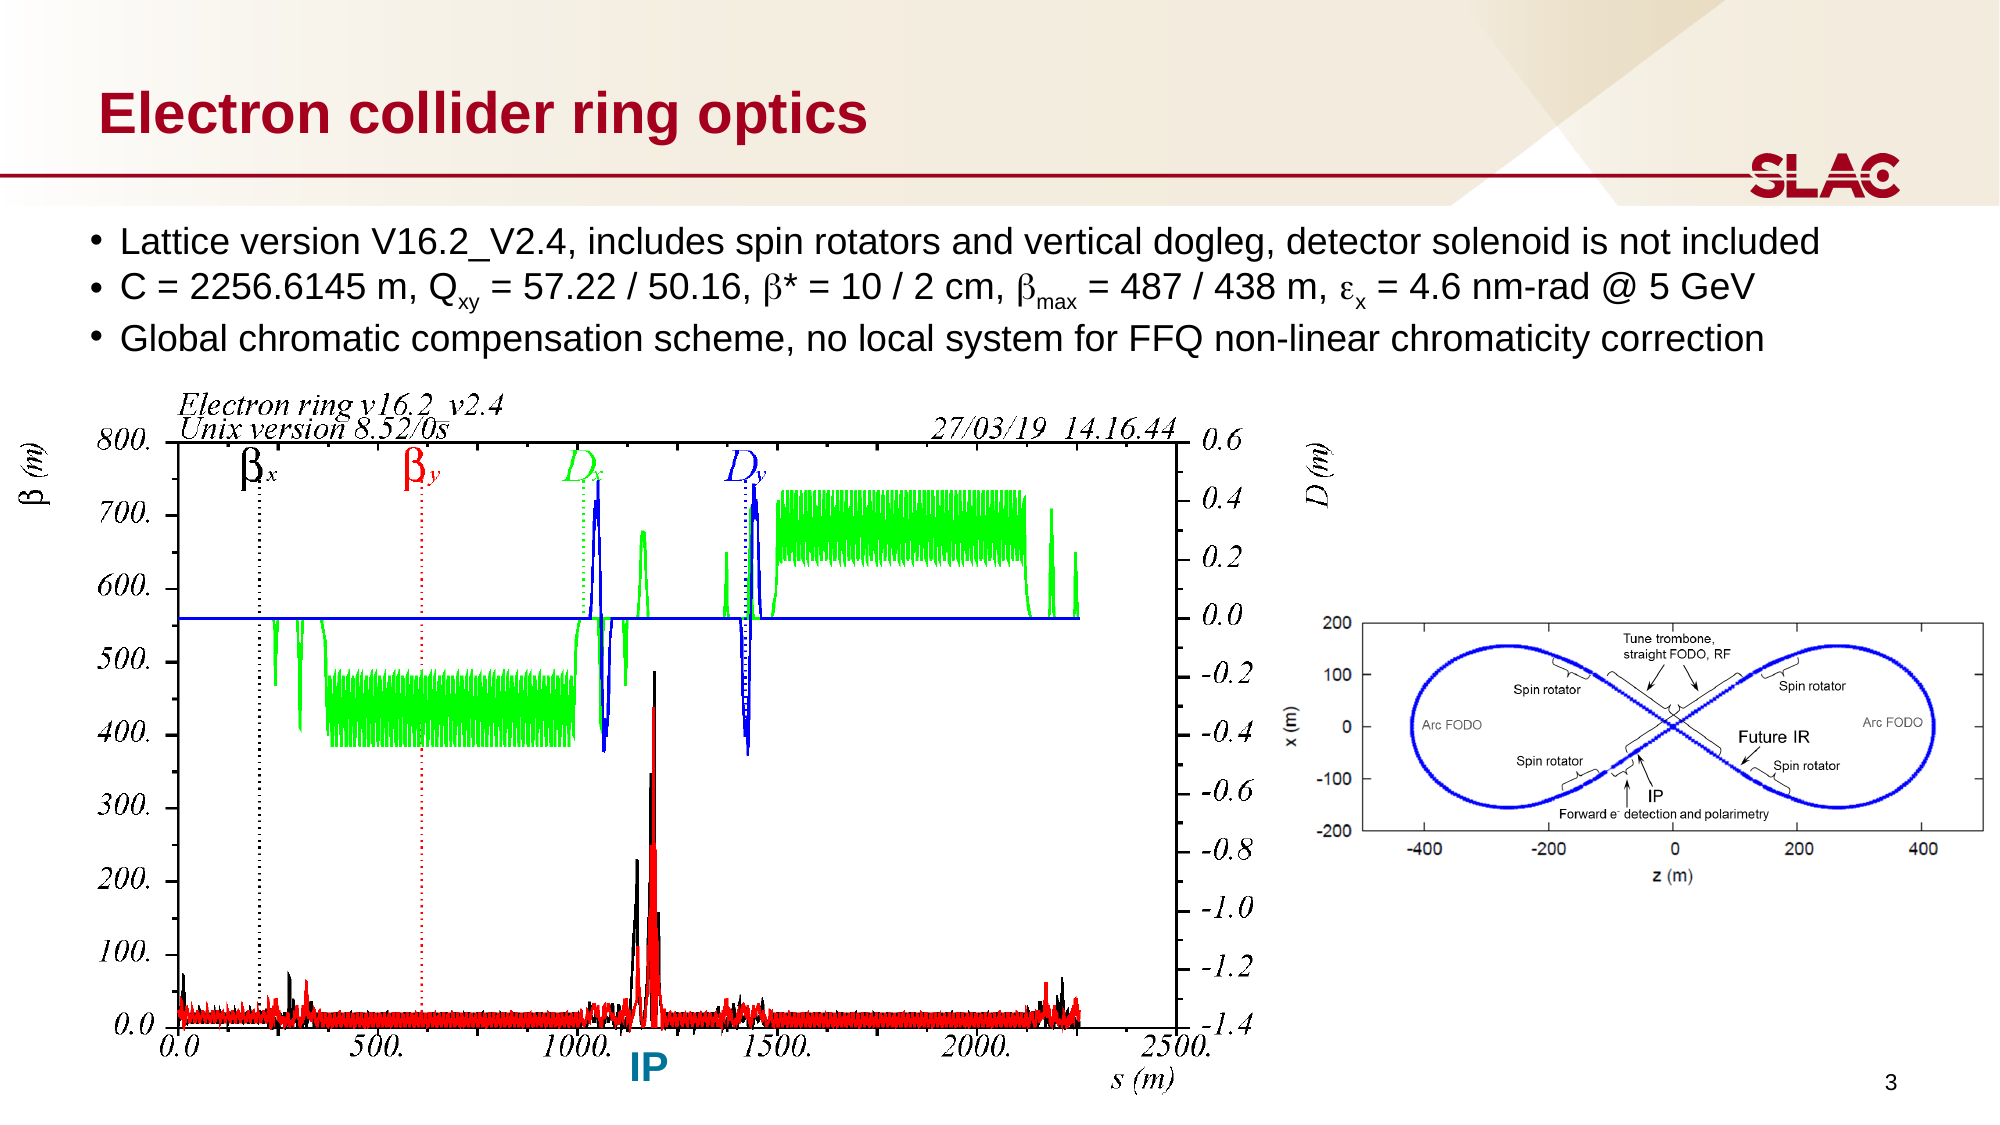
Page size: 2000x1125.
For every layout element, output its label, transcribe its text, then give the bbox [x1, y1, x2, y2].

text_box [14, 389, 1336, 1096]
slide_number 3 [1873, 1036, 1943, 1125]
title Electron collider ring optics [98, 21, 1871, 145]
picture [0, 0, 2000, 206]
picture [1274, 599, 1996, 889]
text_box Lattice version V16.2_V2.4, includes spin rotators and vertical dogleg, detector solenoid is not included C = 2256.6145 m, Qxy = 57.22 / 50.16, b* = 10 / 2 cm, bmax = 487 / 438 m, ex = 4.6 nm-rad @ 5 GeV Global chromatic compensation scheme, no local system for FFQ non-linear chromaticity correction [74, 209, 1920, 366]
